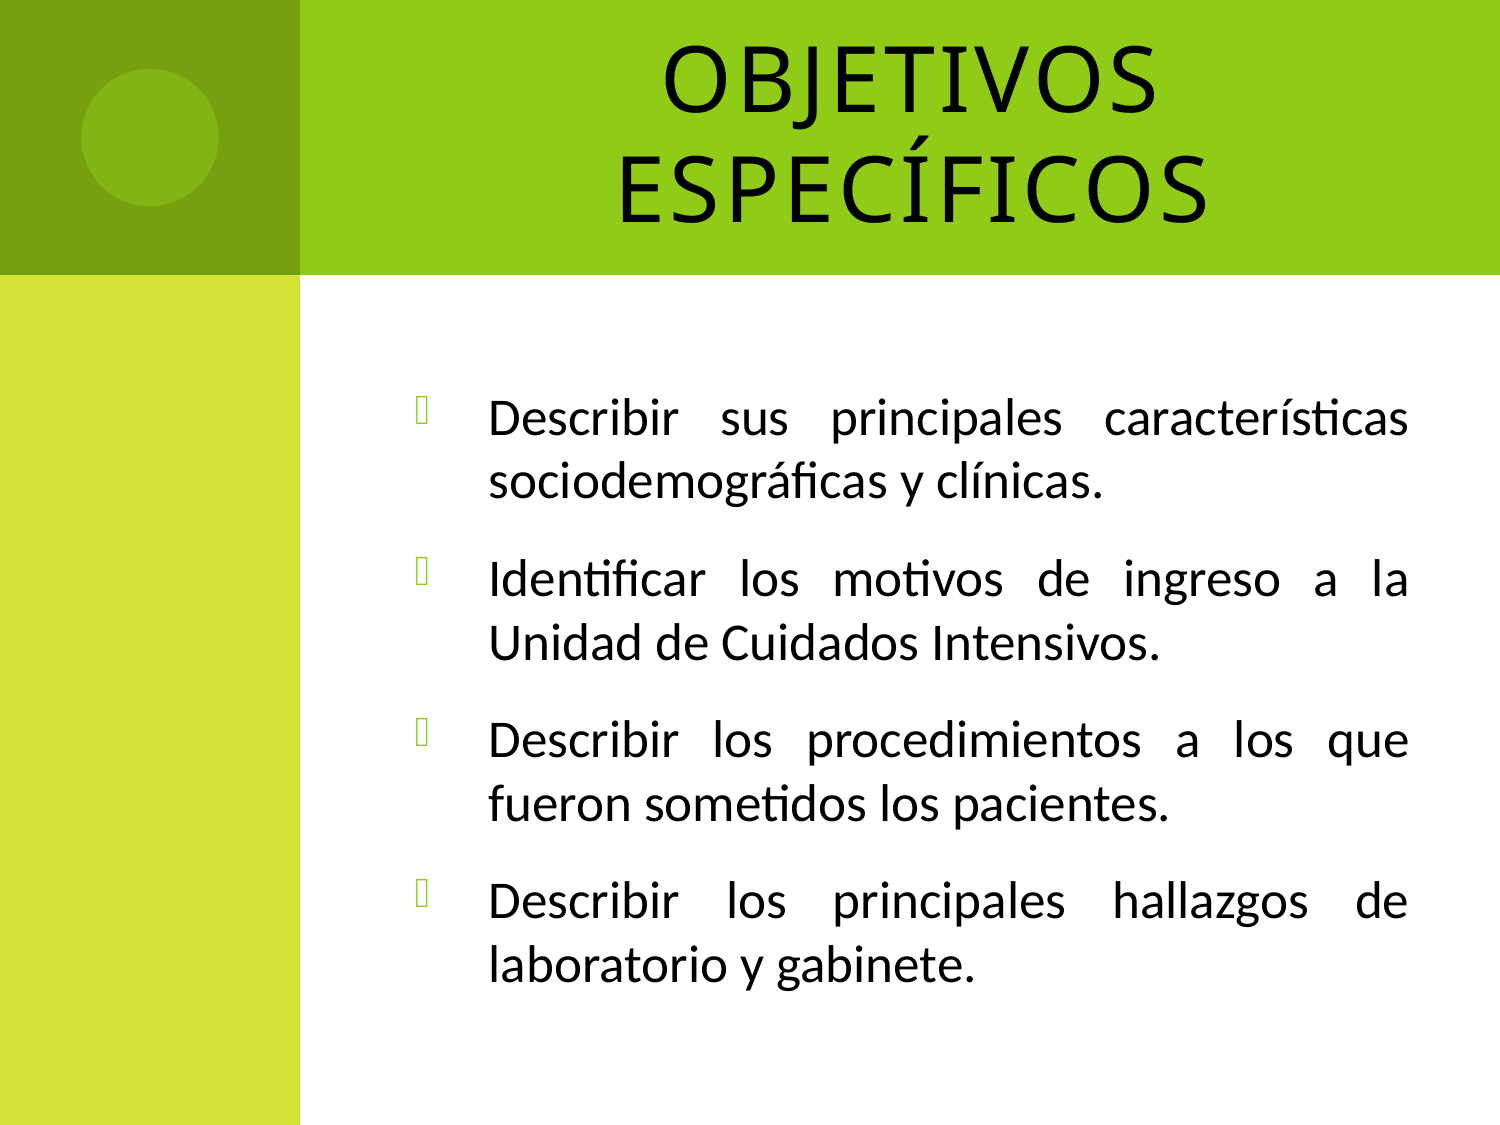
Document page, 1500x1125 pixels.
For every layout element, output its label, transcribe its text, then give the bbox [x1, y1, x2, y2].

list Describir sus principales características sociodemográficas y clínicas. Identificar los motivos de ingreso a la Unidad de Cuidados Intensivos. Describir los procedimientos a los que fueron sometidos los pacientes. Describir los principales hallazgos de laboratorio y gabinete. [399, 375, 1425, 1005]
title Objetivos Específicos [399, 37, 1425, 225]
